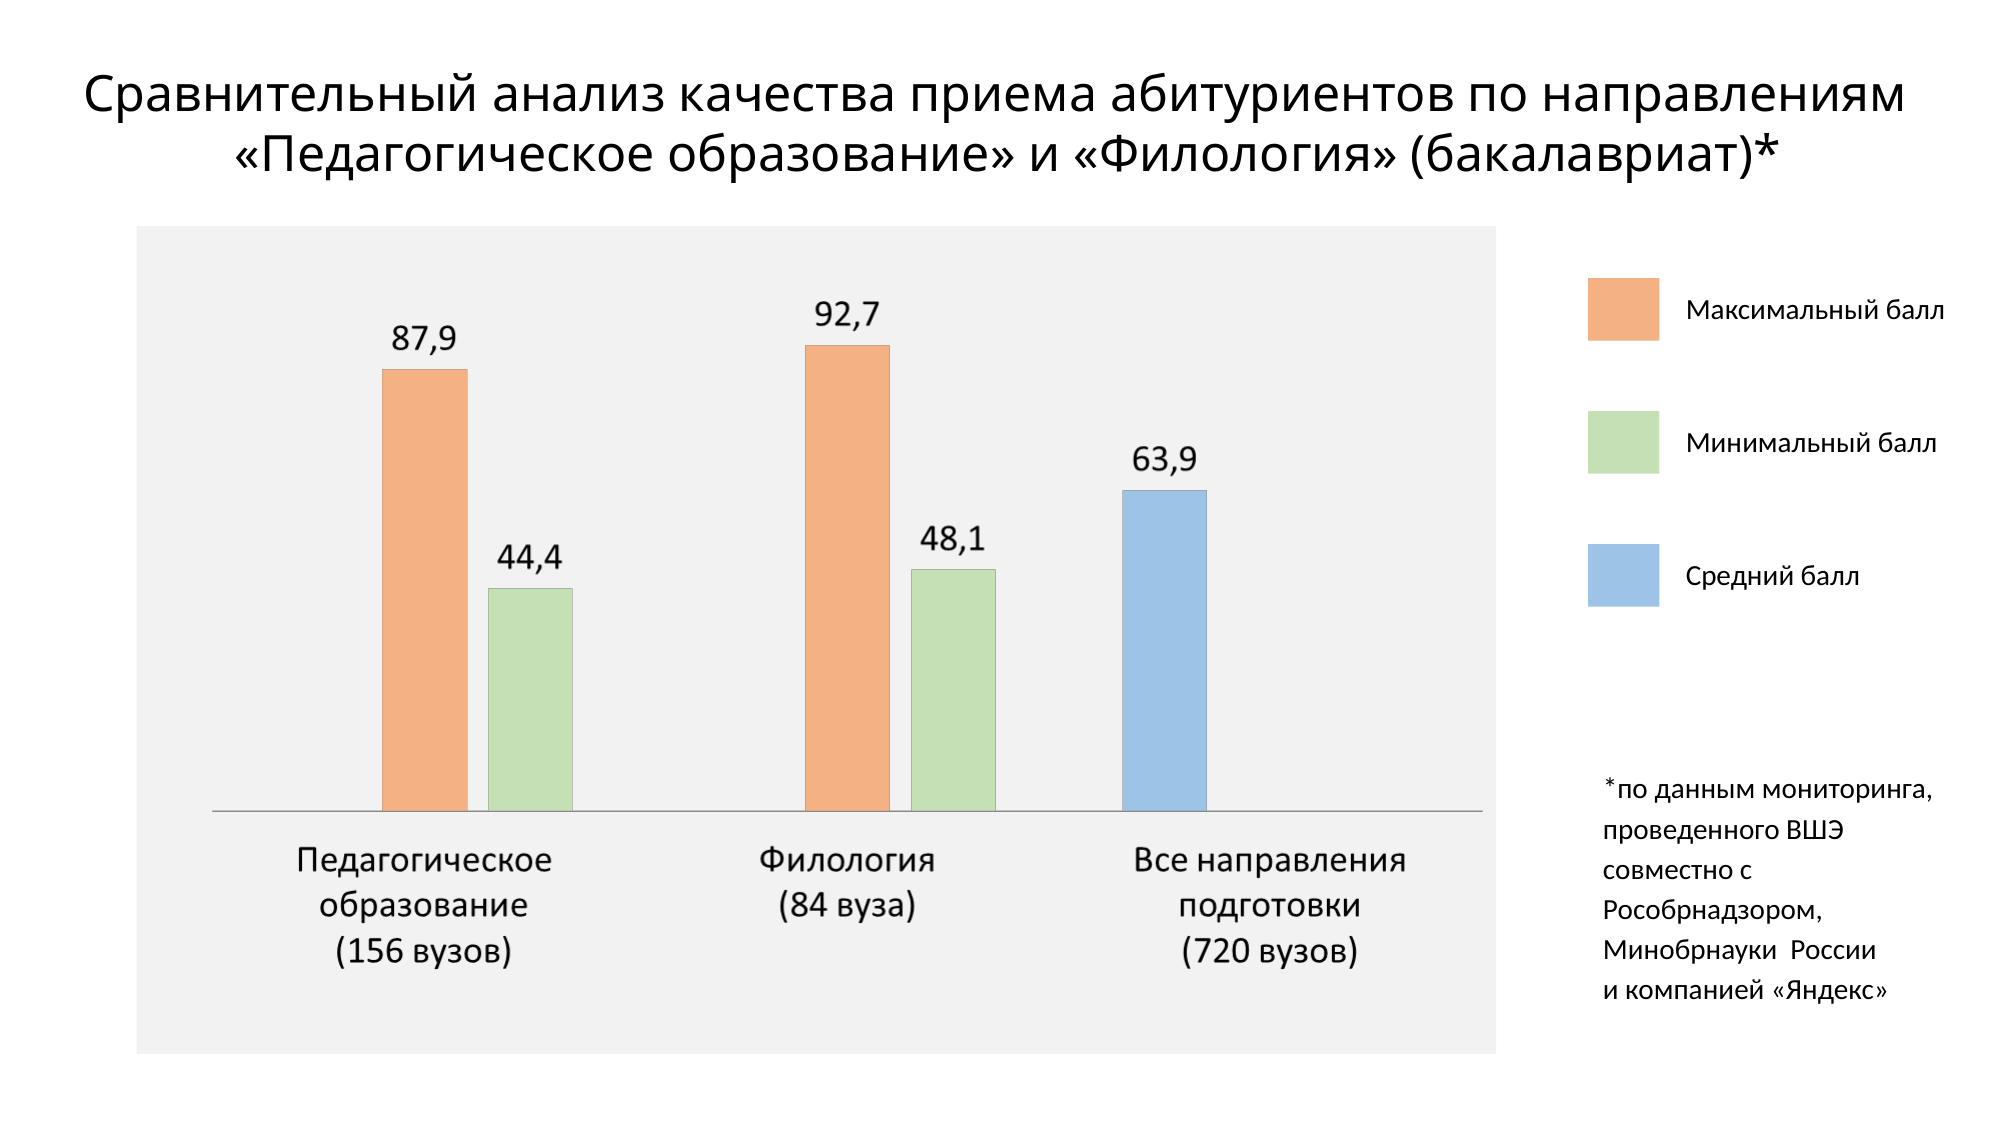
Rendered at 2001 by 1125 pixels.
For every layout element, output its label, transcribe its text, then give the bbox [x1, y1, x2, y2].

picture [181, 286, 1513, 994]
text_box [1587, 277, 1660, 342]
text_box Средний балл [1671, 544, 2000, 599]
text_box [1587, 410, 1660, 475]
text_box *по данным мониторинга, проведенного ВШЭ совместно с Рособрнадзором, Минобрнауки России и компанией «Яндекс» [1588, 757, 1973, 1013]
text_box Минимальный балл [1671, 411, 2000, 467]
text_box Сравнительный анализ качества приема абитуриентов по направлениям «Педагогическое образование» и «Филология» (бакалавриат)* [68, 54, 1949, 190]
text_box [1587, 543, 1660, 608]
text_box [136, 225, 1497, 1055]
text_box Максимальный балл [1671, 278, 2000, 333]
